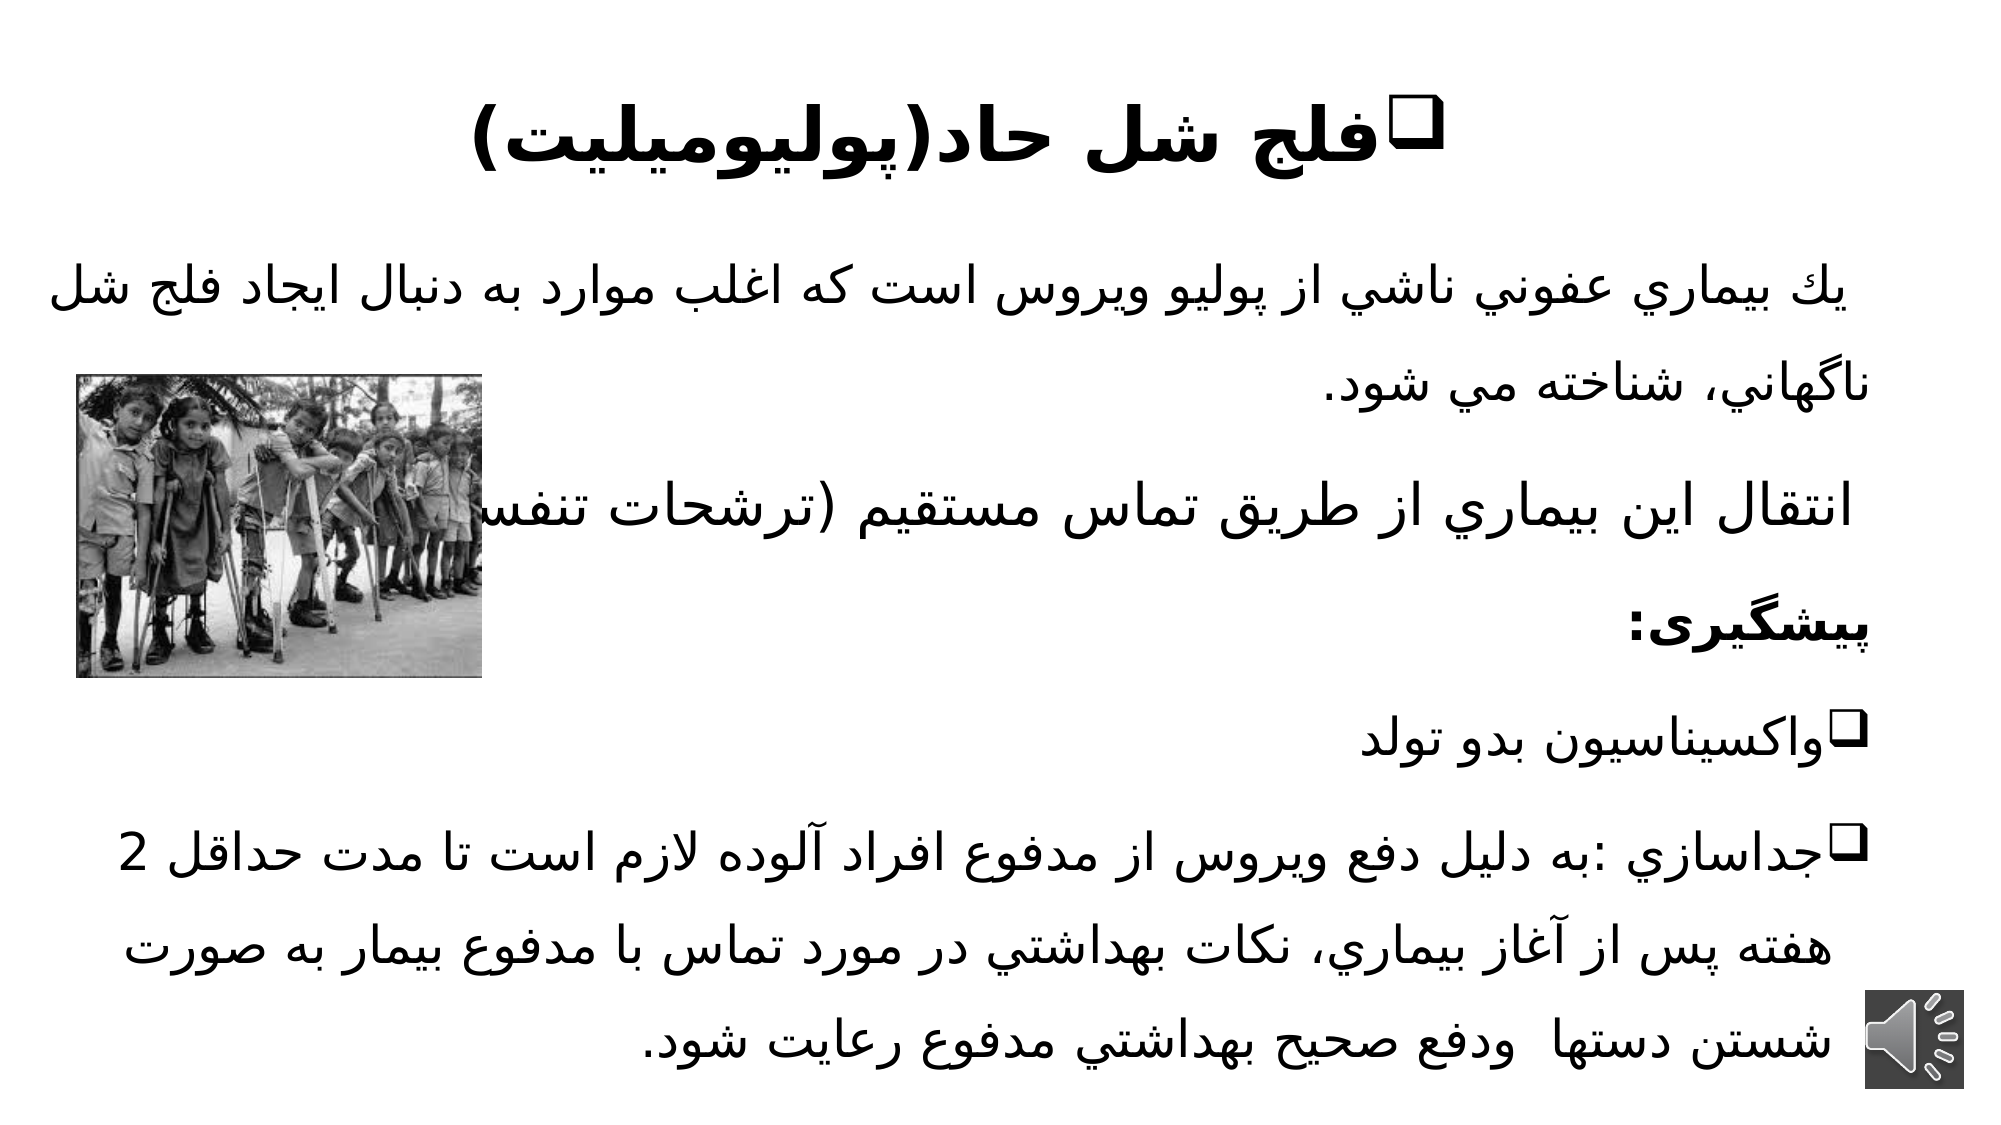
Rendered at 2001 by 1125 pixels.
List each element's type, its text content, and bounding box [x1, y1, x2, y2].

picture [1864, 989, 1965, 1090]
picture [76, 374, 482, 678]
list فلج شل حاد(پوليوميليت) يك بيماري عفوني ناشي از پوليو ويروس است كه اغلب موارد به دنبال ايجاد فلج شل ناگهاني، شناخته مي شود. انتقال اين بيماري از طريق تماس مستقيم (ترشحات تنفسي و مدفوع) پیشگیری: واکسیناسیون بدو تولد جداسازي :به دليل دفع ويروس از مدفوع افراد آلوده لازم است تا مدت حداقل 2 هفته پس از آغاز بيماري، نكات بهداشتي در مورد تماس با مدفوع بيمار به صورت شستن دستها ودفع صحيح بهداشتي مدفوع رعايت شود. [32, 33, 1888, 1106]
